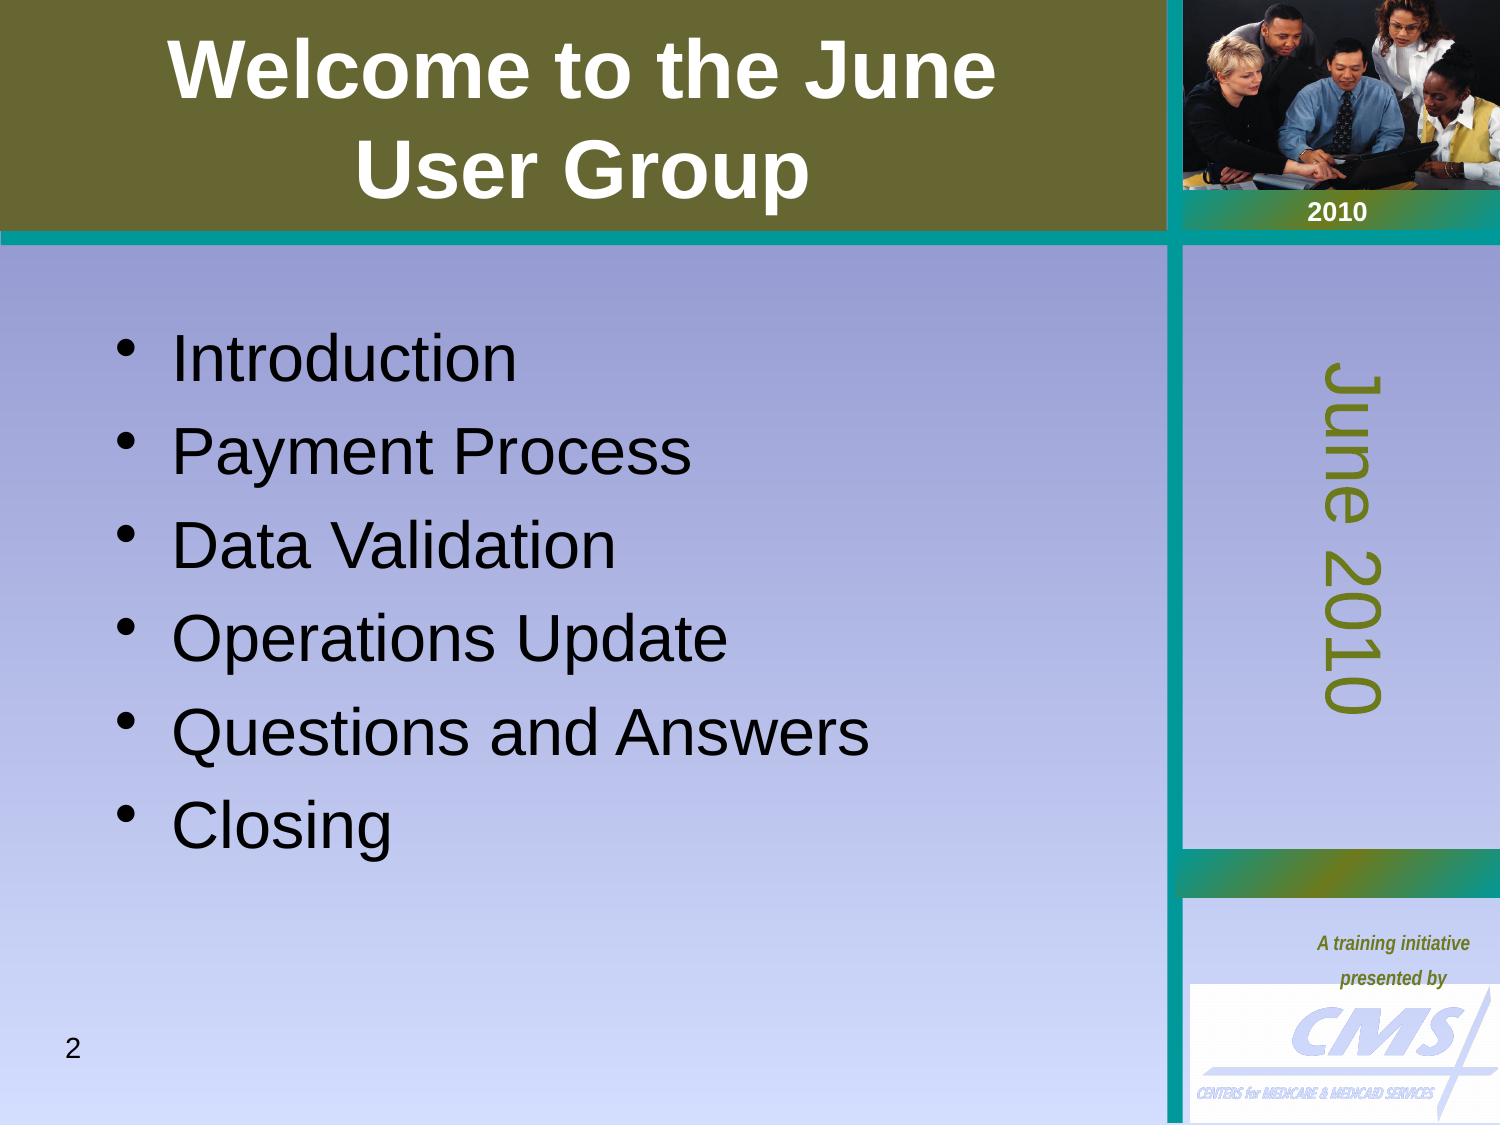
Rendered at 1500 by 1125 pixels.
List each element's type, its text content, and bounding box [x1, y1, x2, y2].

picture [1183, 0, 1500, 190]
list Introduction Payment Process Data Validation Operations Update Questions and Answers Closing [99, 307, 1175, 1050]
title Welcome to the June User Group [0, 0, 1167, 231]
slide_number 2 [49, 1021, 401, 1101]
